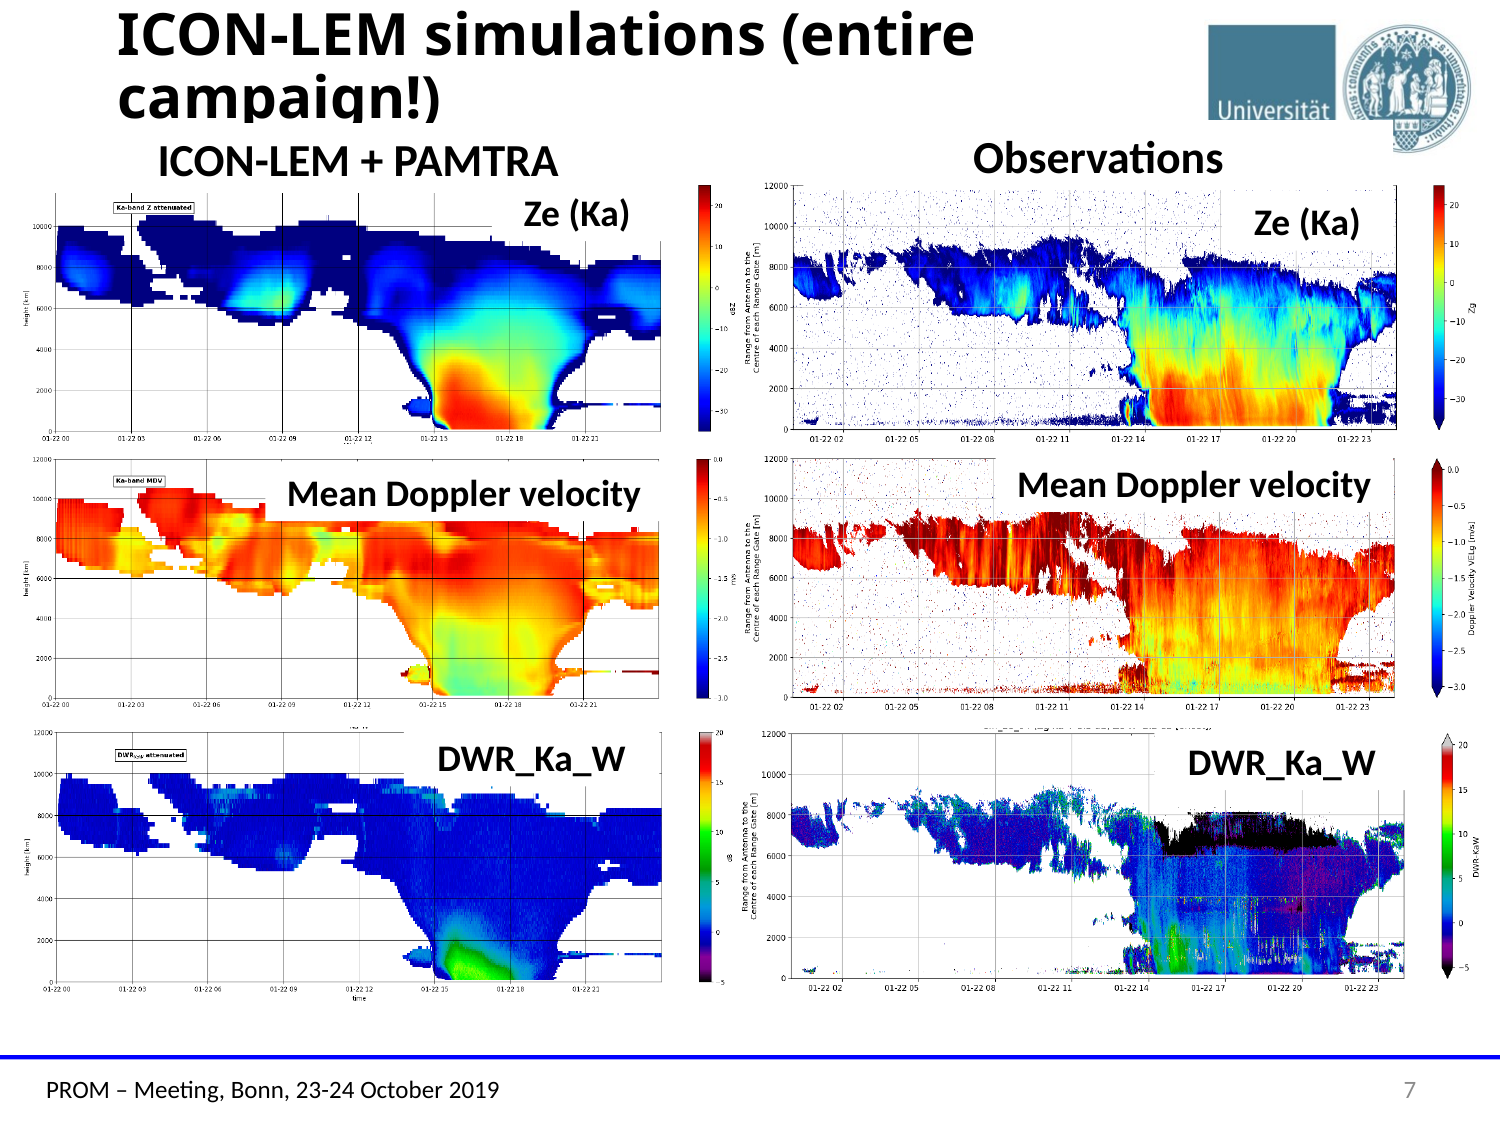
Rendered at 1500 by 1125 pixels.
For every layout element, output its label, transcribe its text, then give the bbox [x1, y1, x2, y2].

picture [19, 181, 1481, 451]
picture [19, 454, 1481, 717]
text_box Observations [803, 120, 1394, 181]
text_box ICON-LEM + PAMTRA [19, 123, 697, 181]
slide_number 7 [1061, 1068, 1432, 1109]
picture [1204, 19, 1477, 158]
title ICON-LEM simulations (entire campaign!) [103, 18, 1181, 119]
picture [20, 727, 1485, 1006]
